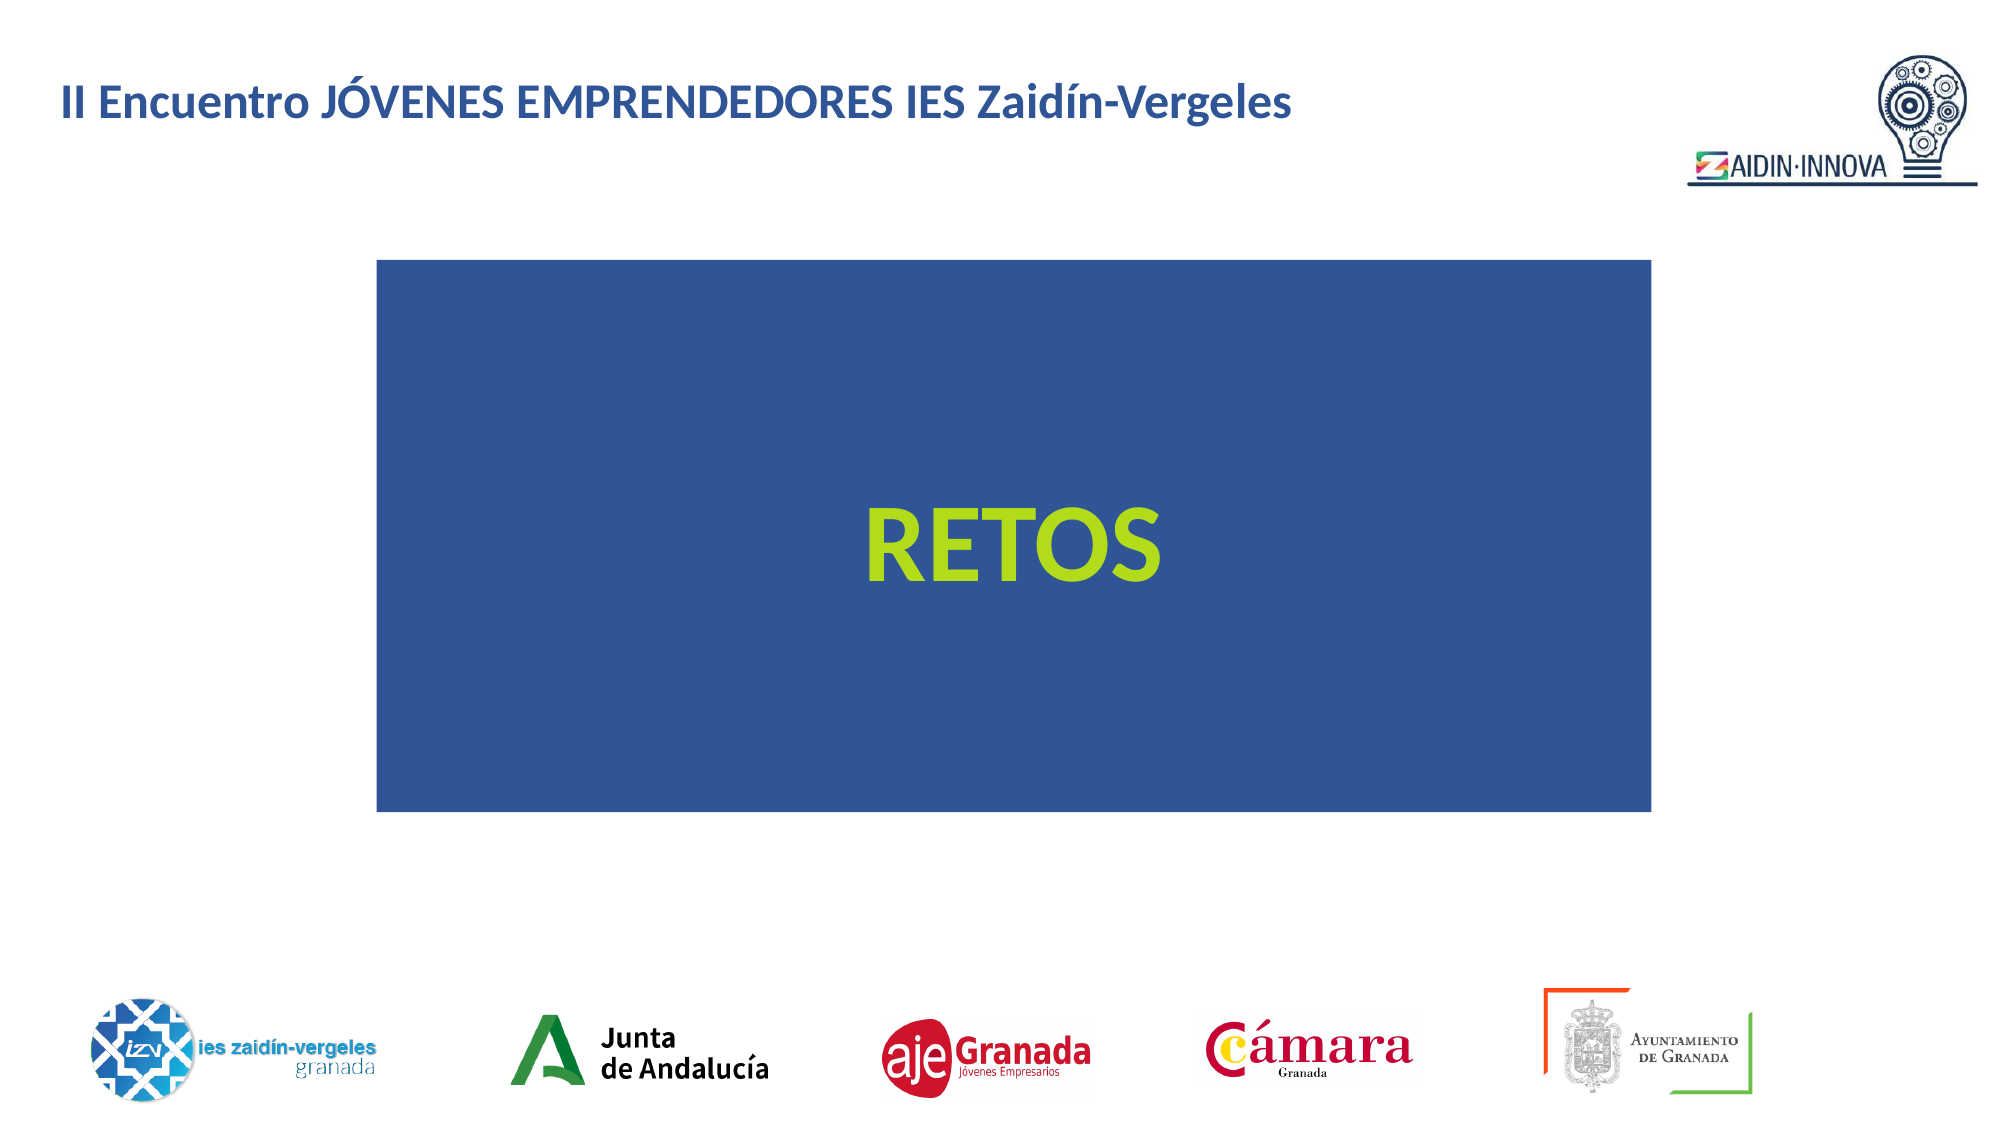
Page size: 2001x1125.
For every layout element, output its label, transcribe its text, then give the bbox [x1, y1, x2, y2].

picture [1540, 982, 1753, 1099]
picture [491, 995, 782, 1089]
picture [88, 989, 378, 1110]
text_box RETOS [376, 259, 1653, 813]
picture [1195, 1013, 1424, 1086]
picture [1683, 36, 1978, 188]
picture [882, 1019, 1095, 1098]
text_box II Encuentro JÓVENES EMPRENDEDORES IES Zaidín-Vergeles [21, 61, 1333, 137]
